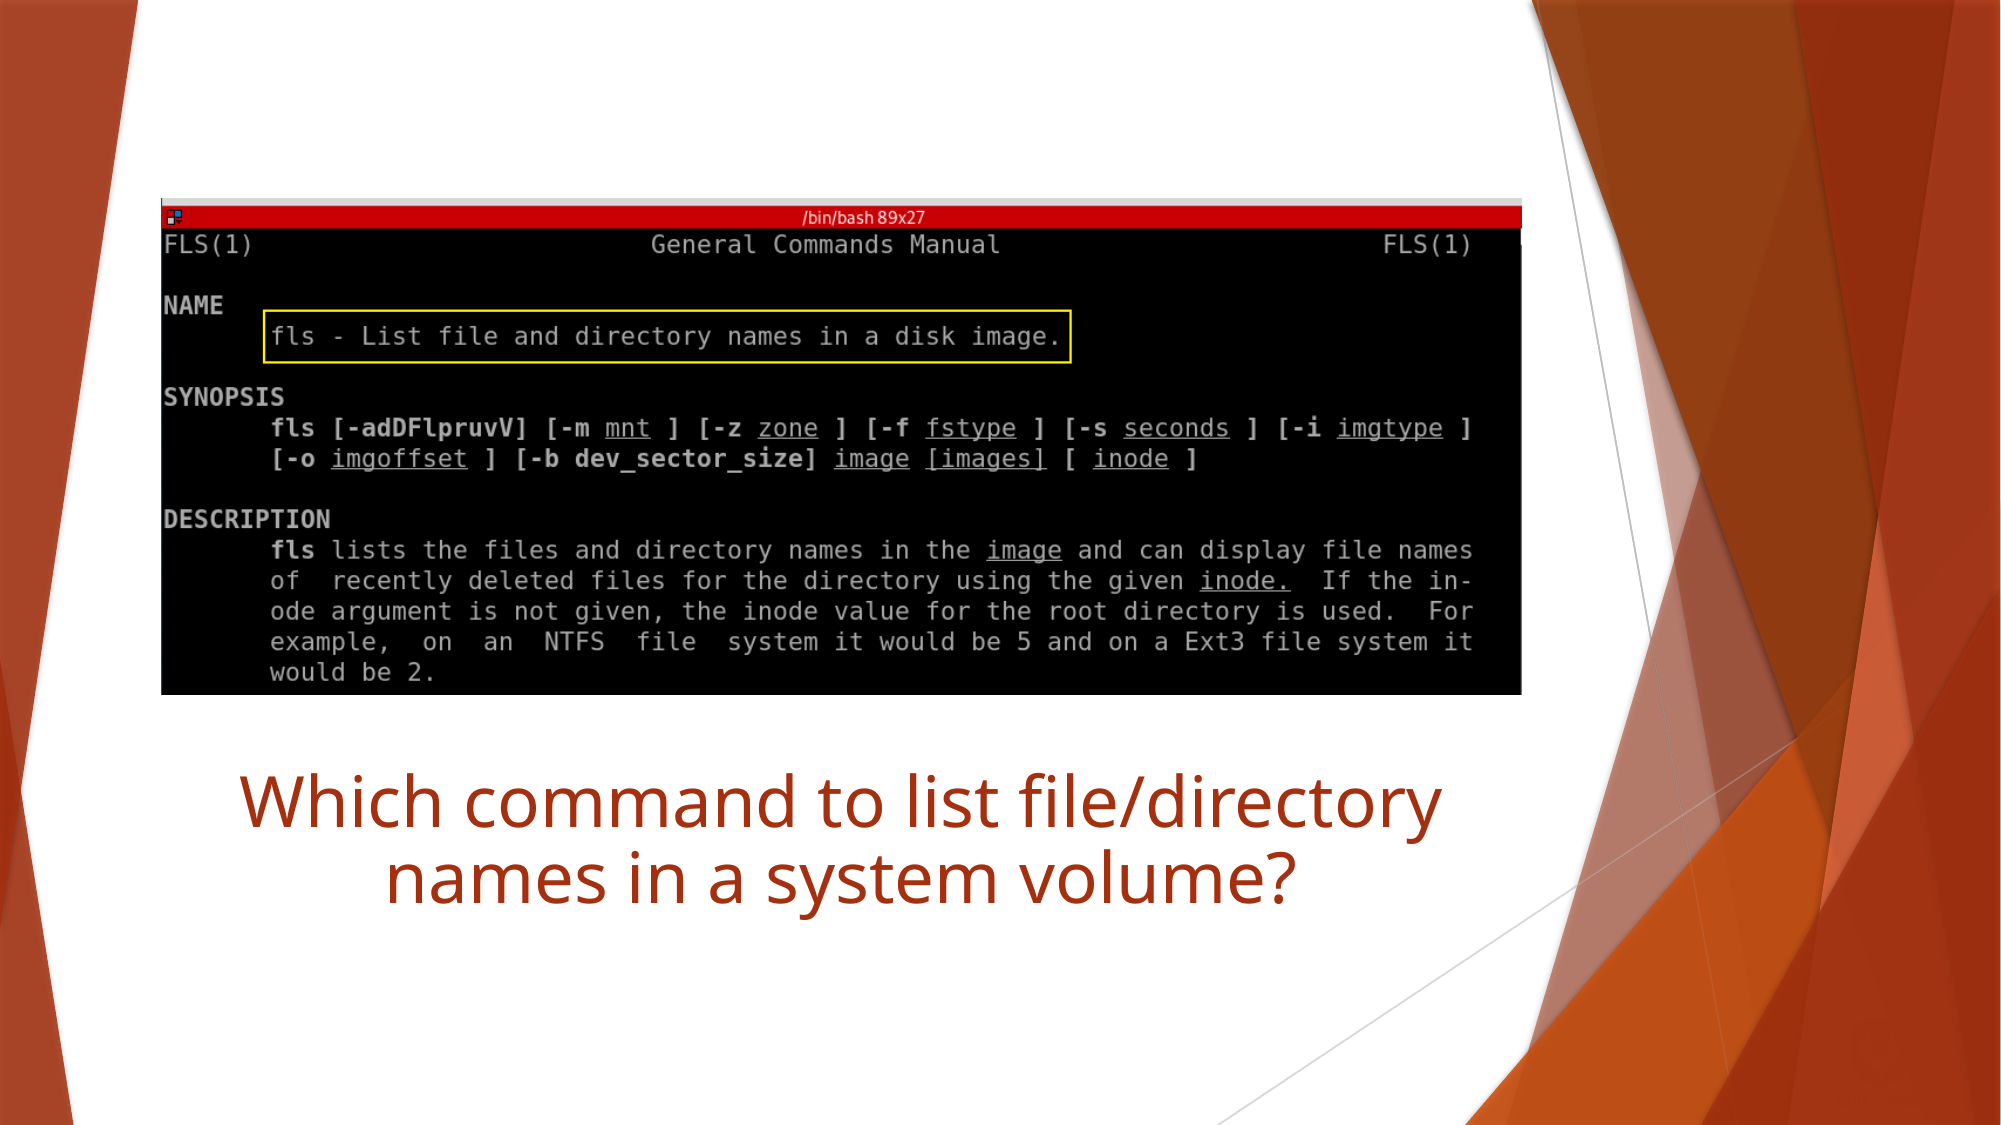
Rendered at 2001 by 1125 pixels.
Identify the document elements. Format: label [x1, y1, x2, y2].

picture [161, 197, 1522, 695]
text_box [0, 0, 2000, 1125]
